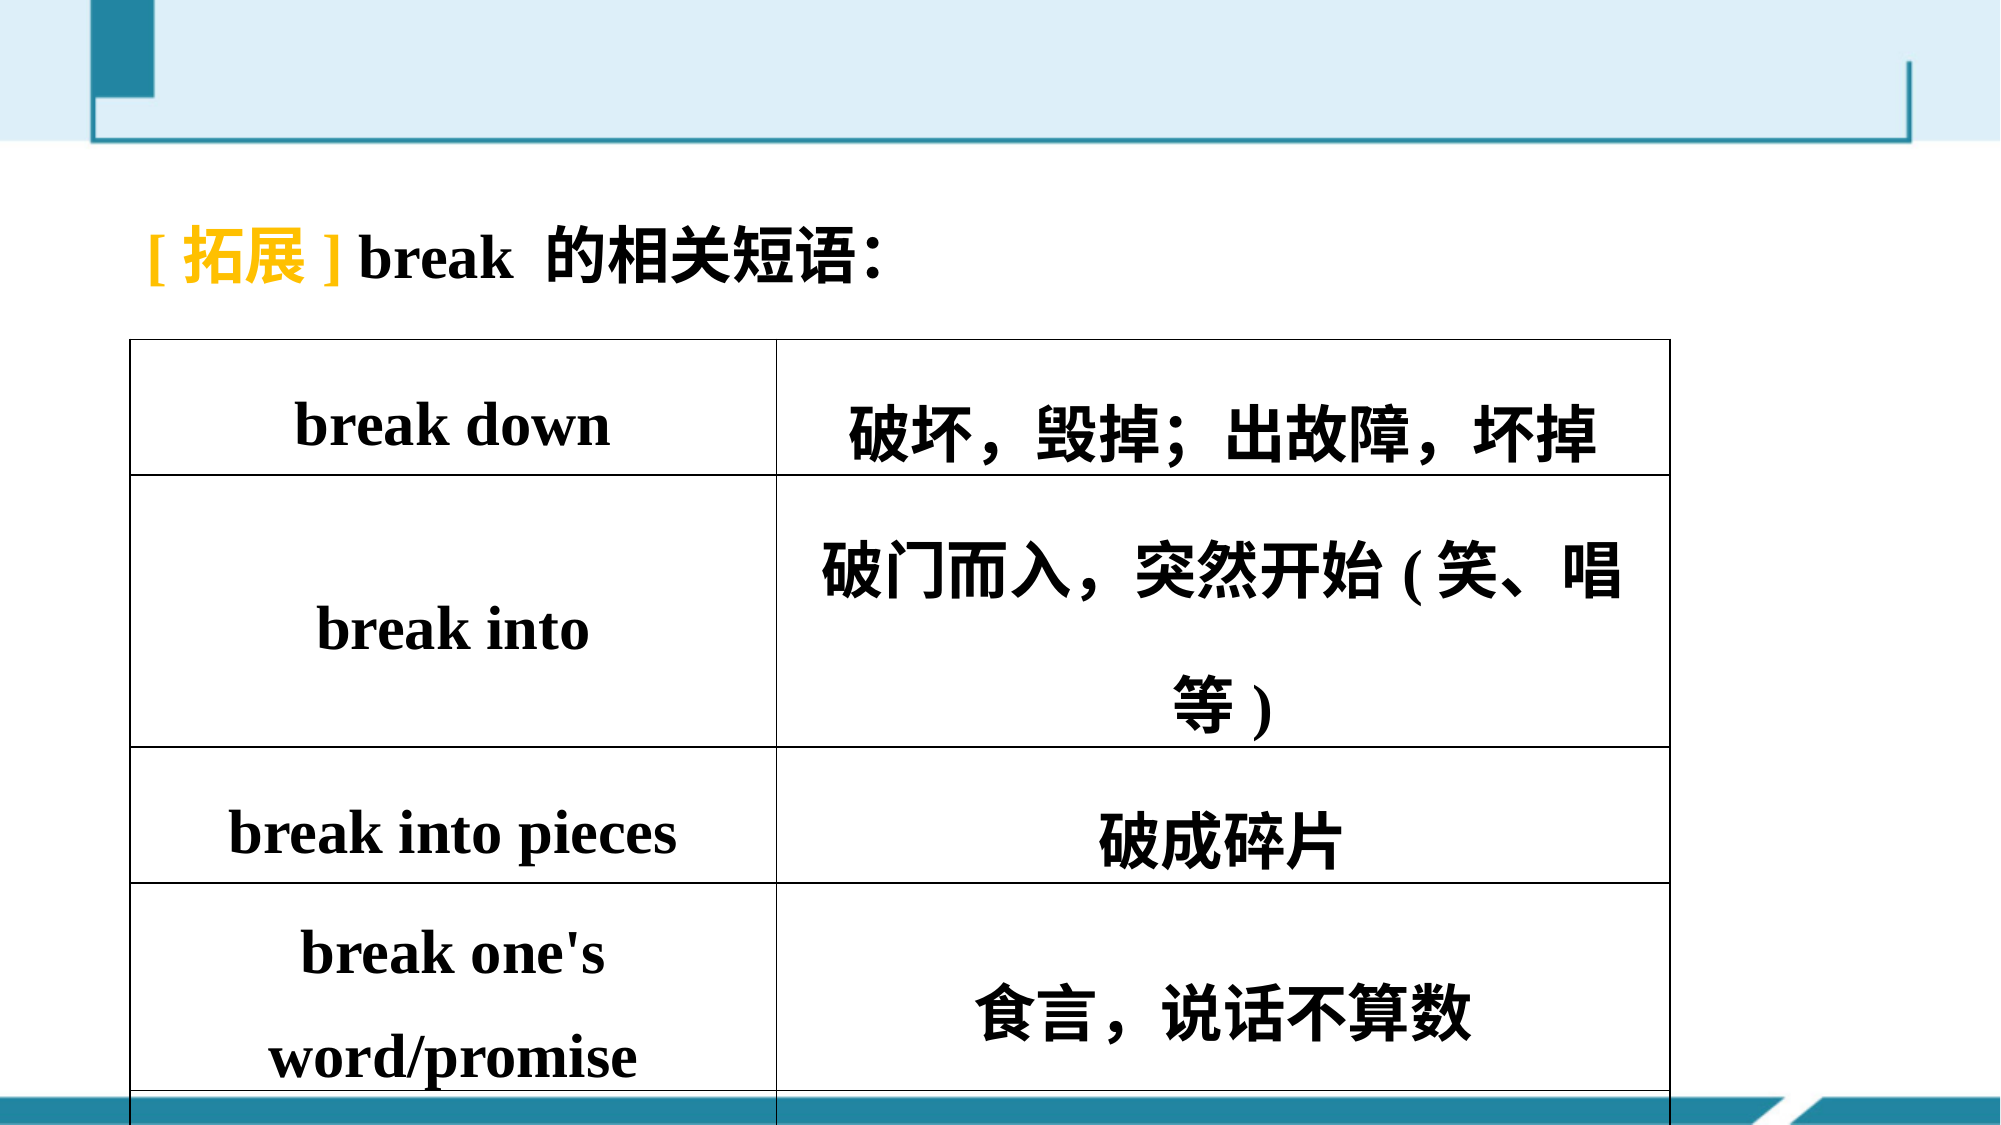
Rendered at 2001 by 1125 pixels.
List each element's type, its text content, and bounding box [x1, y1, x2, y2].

table_cell break the law/rule [131, 1091, 776, 1125]
picture [0, 0, 2001, 1125]
table_cell break into pieces [131, 748, 776, 882]
table_cell 破成碎片 [777, 748, 1669, 882]
table_cell 违反法律/规章制度 [777, 1091, 1669, 1125]
table_cell break one's word/promise [131, 884, 776, 1090]
table_cell 破门而入，突然开始(笑、唱等) [777, 476, 1669, 746]
table_cell 食言，说话不算数 [777, 884, 1669, 1090]
text_box [拓展] break 的相关短语： [88, 170, 892, 299]
table_cell break into [131, 476, 776, 746]
table_header 破坏，毁掉；出故障，坏掉 [777, 340, 1669, 474]
table_header break down [131, 340, 776, 474]
